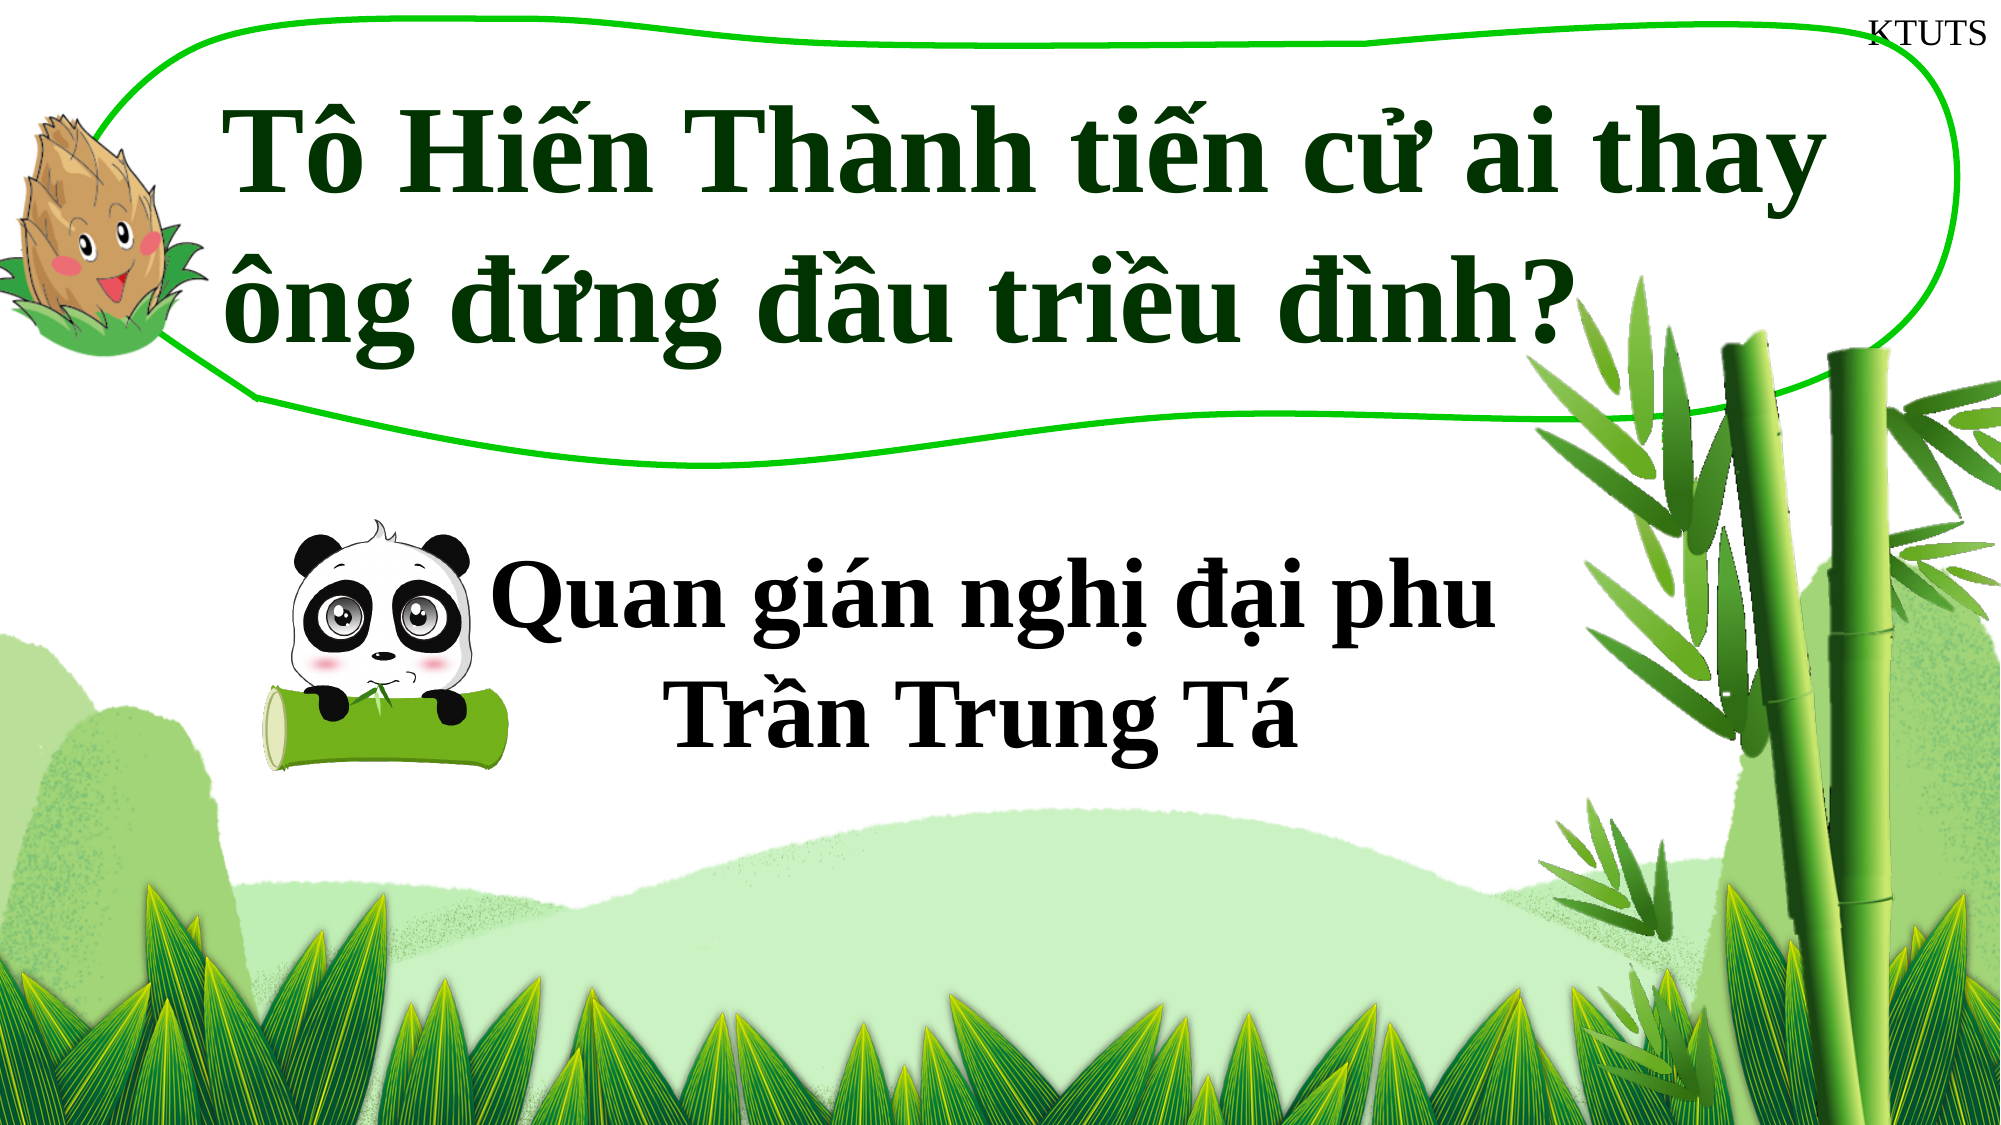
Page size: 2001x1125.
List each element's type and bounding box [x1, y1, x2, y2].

text_box [67, 18, 1958, 467]
text_box [231, 496, 1467, 802]
picture [0, 24, 2001, 1125]
